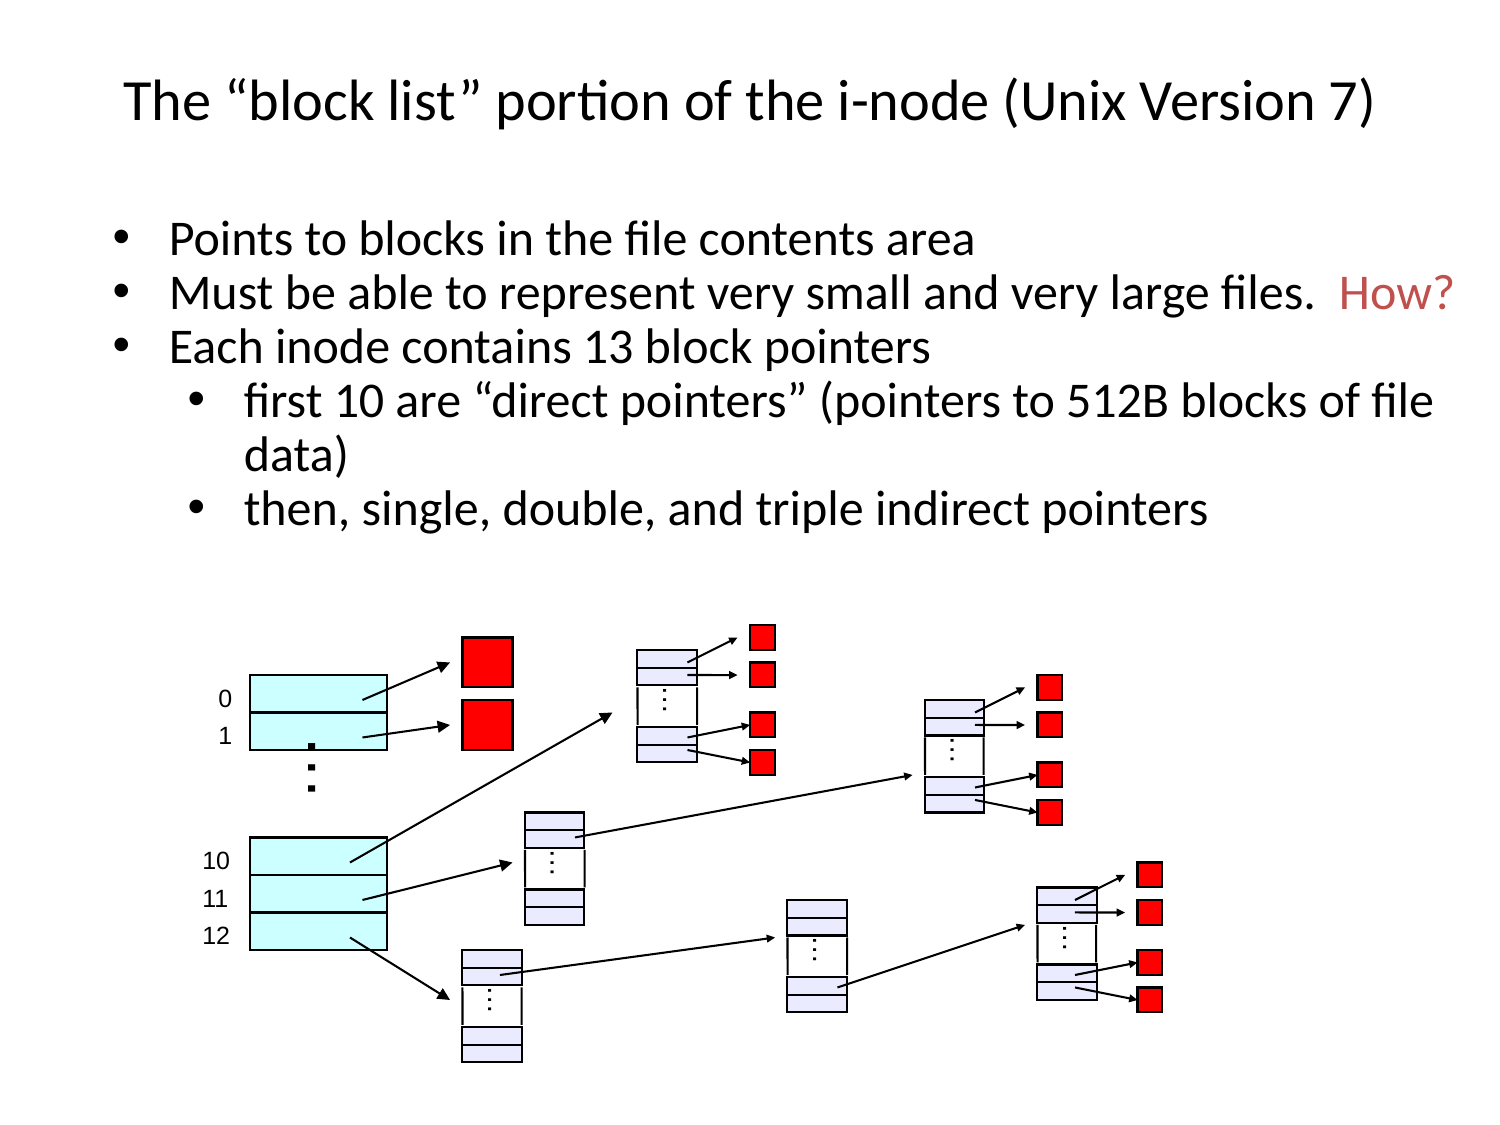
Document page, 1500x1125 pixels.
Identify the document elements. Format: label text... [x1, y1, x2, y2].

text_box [637, 649, 700, 763]
text_box [530, 934, 775, 972]
text_box [750, 662, 775, 688]
text_box 11 [187, 875, 250, 912]
text_box [705, 753, 751, 765]
text_box [750, 624, 775, 650]
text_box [524, 812, 588, 926]
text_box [787, 899, 850, 1013]
text_box [250, 712, 388, 750]
text_box [992, 772, 1038, 785]
text_box [992, 720, 1025, 730]
text_box [1104, 960, 1138, 970]
text_box [250, 875, 388, 912]
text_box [462, 949, 525, 1063]
text_box [250, 675, 388, 712]
text_box [1037, 675, 1063, 700]
text_box [1104, 993, 1138, 1003]
text_box [750, 712, 775, 738]
text_box [1037, 712, 1063, 738]
text_box 12 [187, 912, 250, 958]
text_box [1137, 950, 1163, 975]
text_box [1137, 987, 1163, 1013]
text_box [362, 859, 513, 901]
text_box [1037, 887, 1100, 1001]
text_box [462, 637, 513, 688]
text_box [383, 842, 388, 875]
text_box [1037, 800, 1063, 825]
text_box [704, 637, 738, 654]
text_box [1137, 900, 1163, 925]
text_box [750, 750, 775, 775]
text_box [383, 720, 451, 735]
text_box [349, 937, 451, 1000]
text_box [362, 661, 451, 701]
text_box [1100, 874, 1126, 888]
text_box [349, 712, 613, 863]
text_box [592, 772, 913, 835]
text_box [1137, 862, 1163, 888]
text_box [991, 687, 1025, 705]
list Points to blocks in the file contents area Must be able to represent very small and very large files. How? Each inode contains 13 block pointers first 10 are “direct pointers” (pointers to 512B blocks of file data) then, single, double, and triple indirect pointers [112, 212, 1500, 540]
text_box [250, 837, 287, 875]
text_box [705, 670, 738, 680]
text_box [1037, 762, 1063, 788]
text_box [855, 923, 1025, 982]
text_box [462, 699, 513, 750]
text_box [705, 722, 751, 735]
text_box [924, 699, 988, 813]
title The “block list” portion of the i-node (Unix Version 7) [0, 62, 1500, 134]
text_box … [287, 719, 383, 875]
text_box [992, 803, 1038, 815]
text_box [1104, 908, 1126, 917]
text_box 10 [187, 837, 250, 875]
text_box [250, 912, 388, 950]
text_box 0 [203, 675, 250, 712]
text_box 1 [203, 712, 250, 758]
